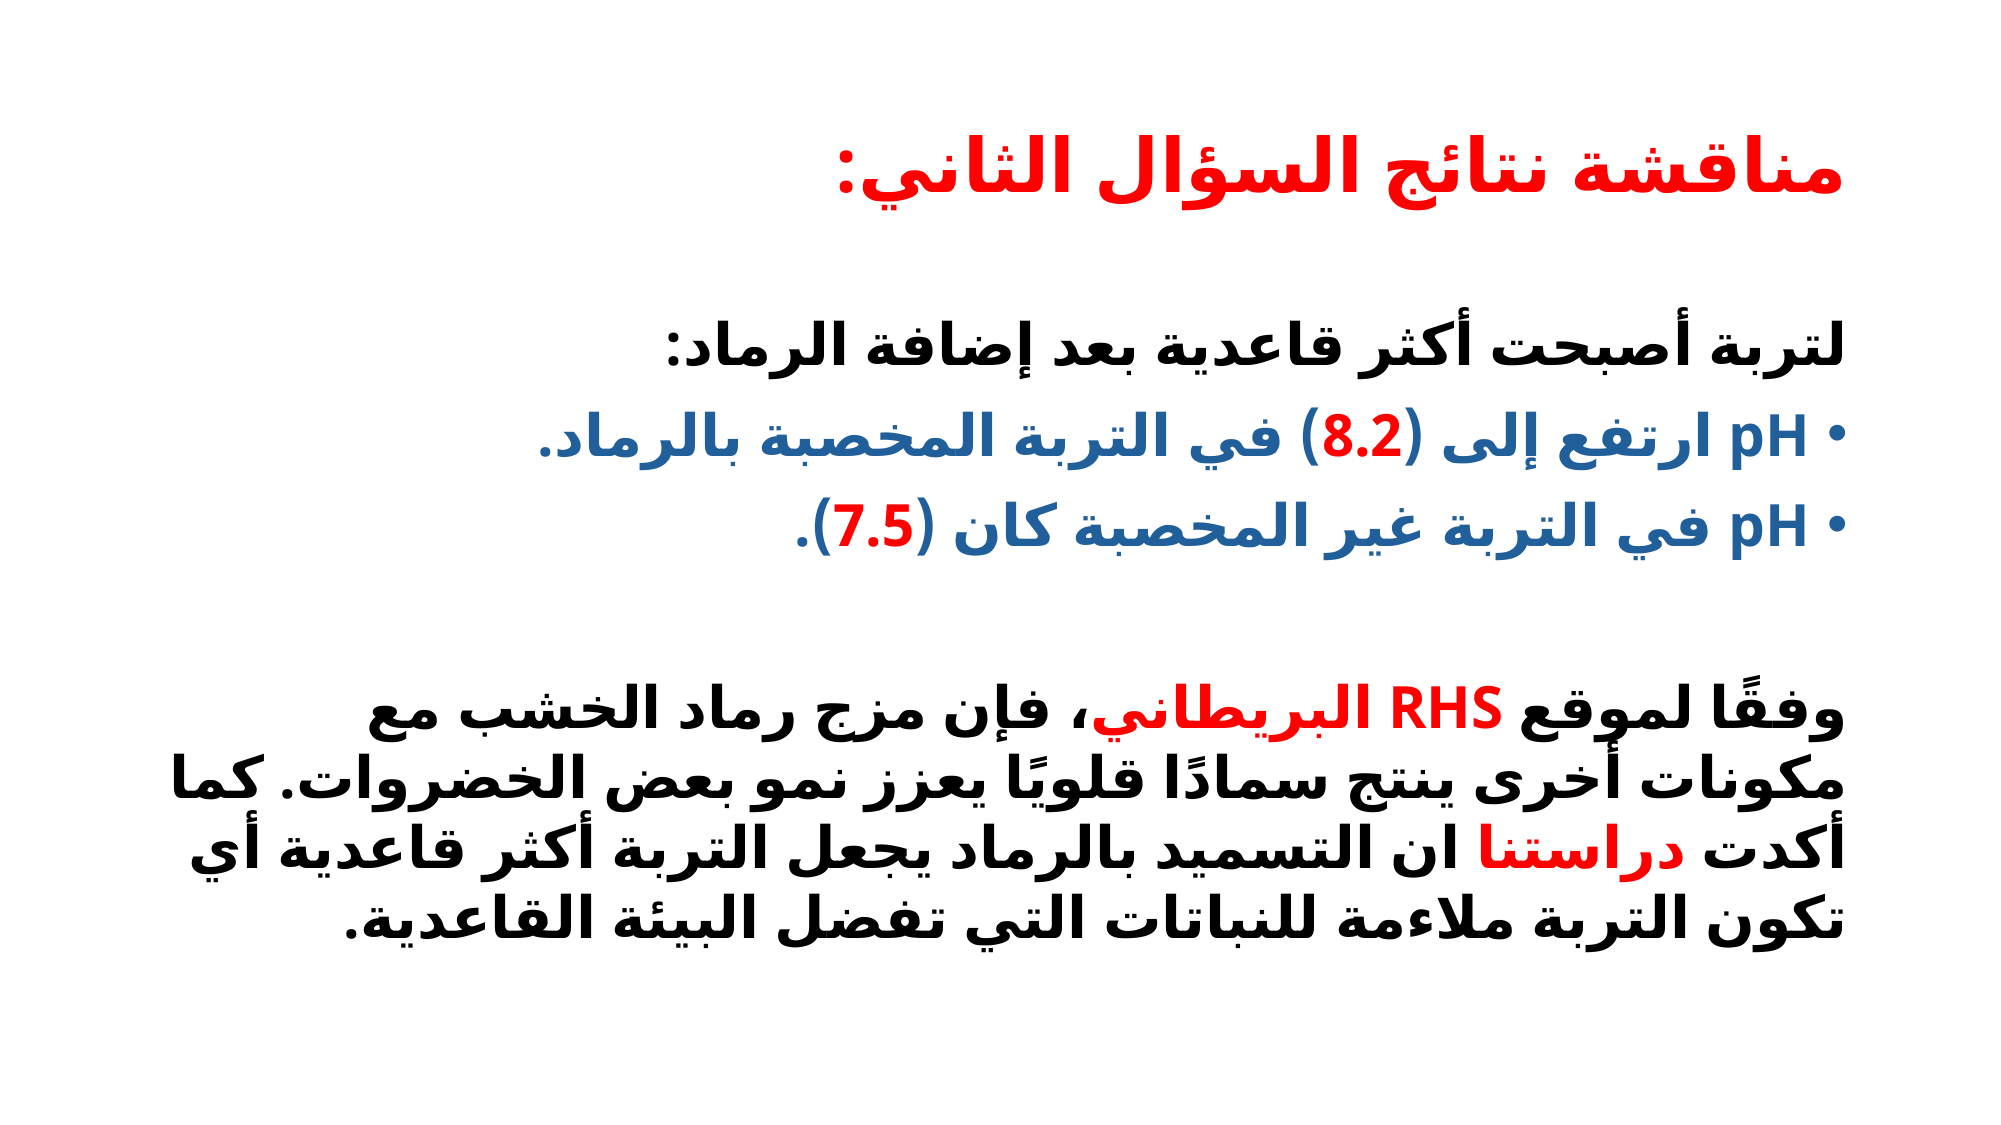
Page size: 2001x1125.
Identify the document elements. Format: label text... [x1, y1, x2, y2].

list لتربة أصبحت أكثر قاعدية بعد إضافة الرماد: pH ارتفع إلى (8.2) في التربة المخصبة بالرماد. pH في التربة غير المخصبة كان (7.5). وفقًا لموقع RHS البريطاني، فإن مزج رماد الخشب مع مكونات أخرى ينتج سمادًا قلويًا يعزز نمو بعض الخضروات. كما أكدت دراستنا ان التسميد بالرماد يجعل التربة أكثر قاعدية أي تكون التربة ملاءمة للنباتات التي تفضل البيئة القاعدية. [137, 299, 1863, 1014]
title مناقشة نتائج السؤال الثاني: [137, 59, 1863, 278]
